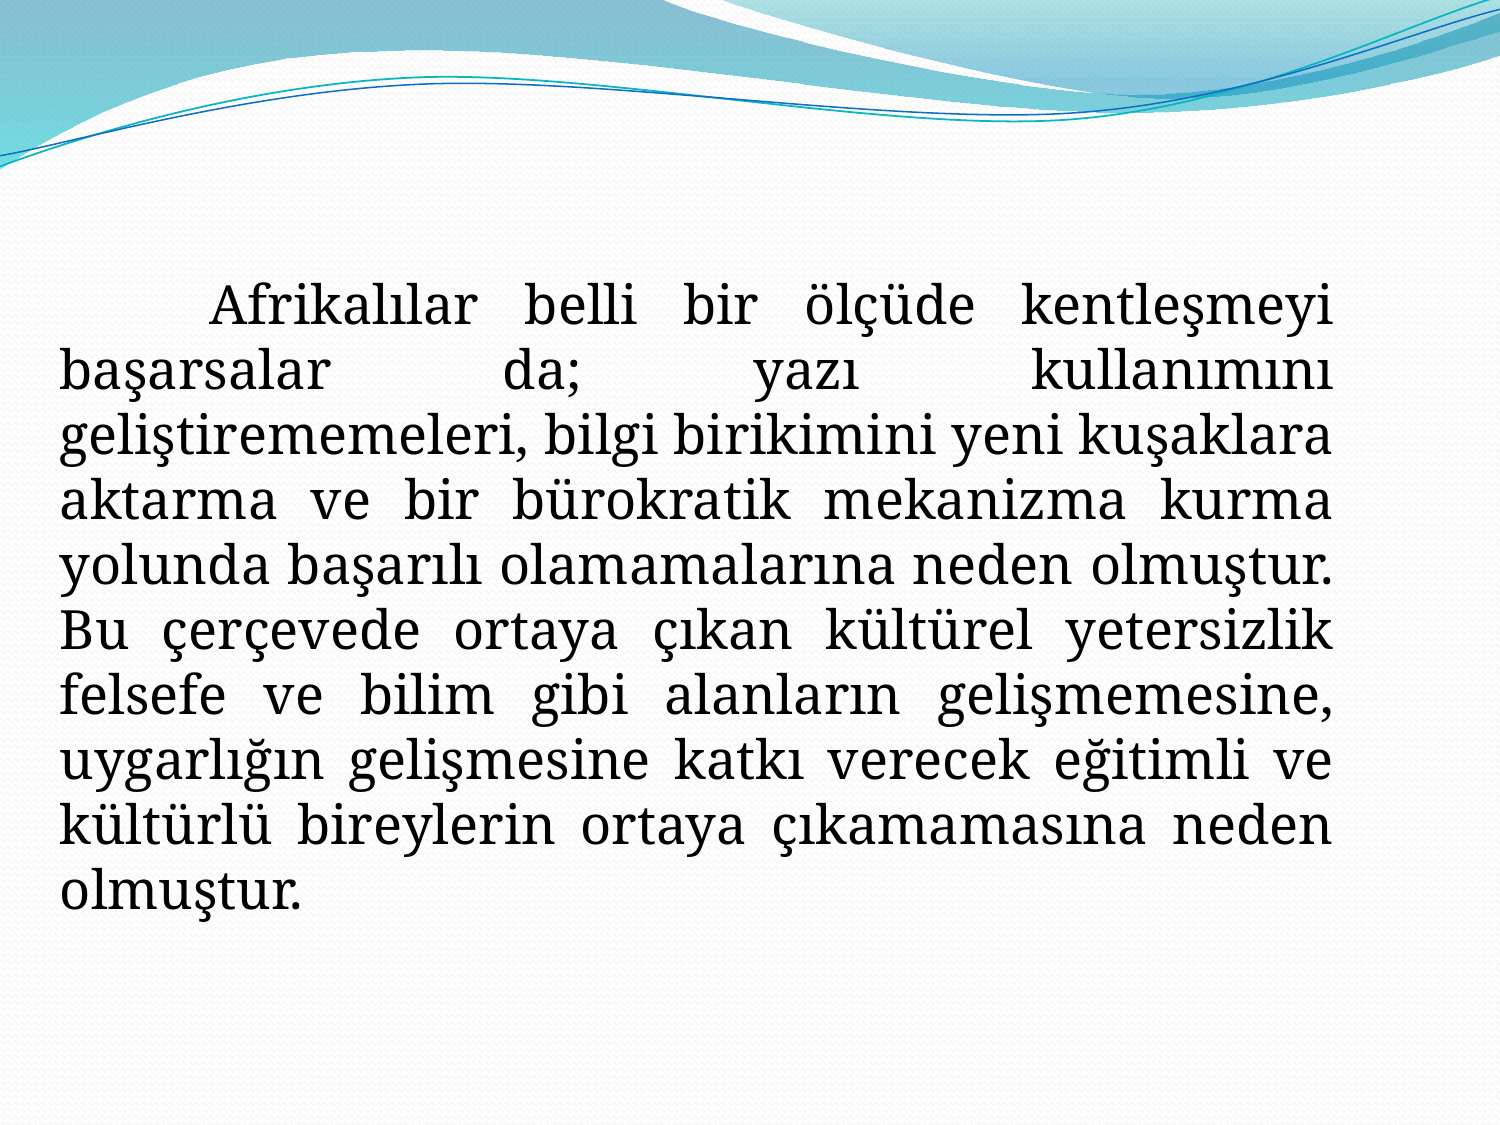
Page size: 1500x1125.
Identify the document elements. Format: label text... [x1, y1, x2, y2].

list Afrikalılar belli bir ölçüde kentleşmeyi başarsalar da; yazı kullanımını geliştirememeleri, bilgi birikimini yeni kuşaklara aktarma ve bir bürokratik mekanizma kurma yolunda başarılı olamamalarına neden olmuştur. Bu çerçevede ortaya çıkan kültürel yetersizlik felsefe ve bilim gibi alanların gelişmemesine, uygarlığın gelişmesine katkı verecek eğitimli ve kültürlü bireylerin ortaya çıkamamasına neden olmuştur. [0, 262, 1350, 1005]
